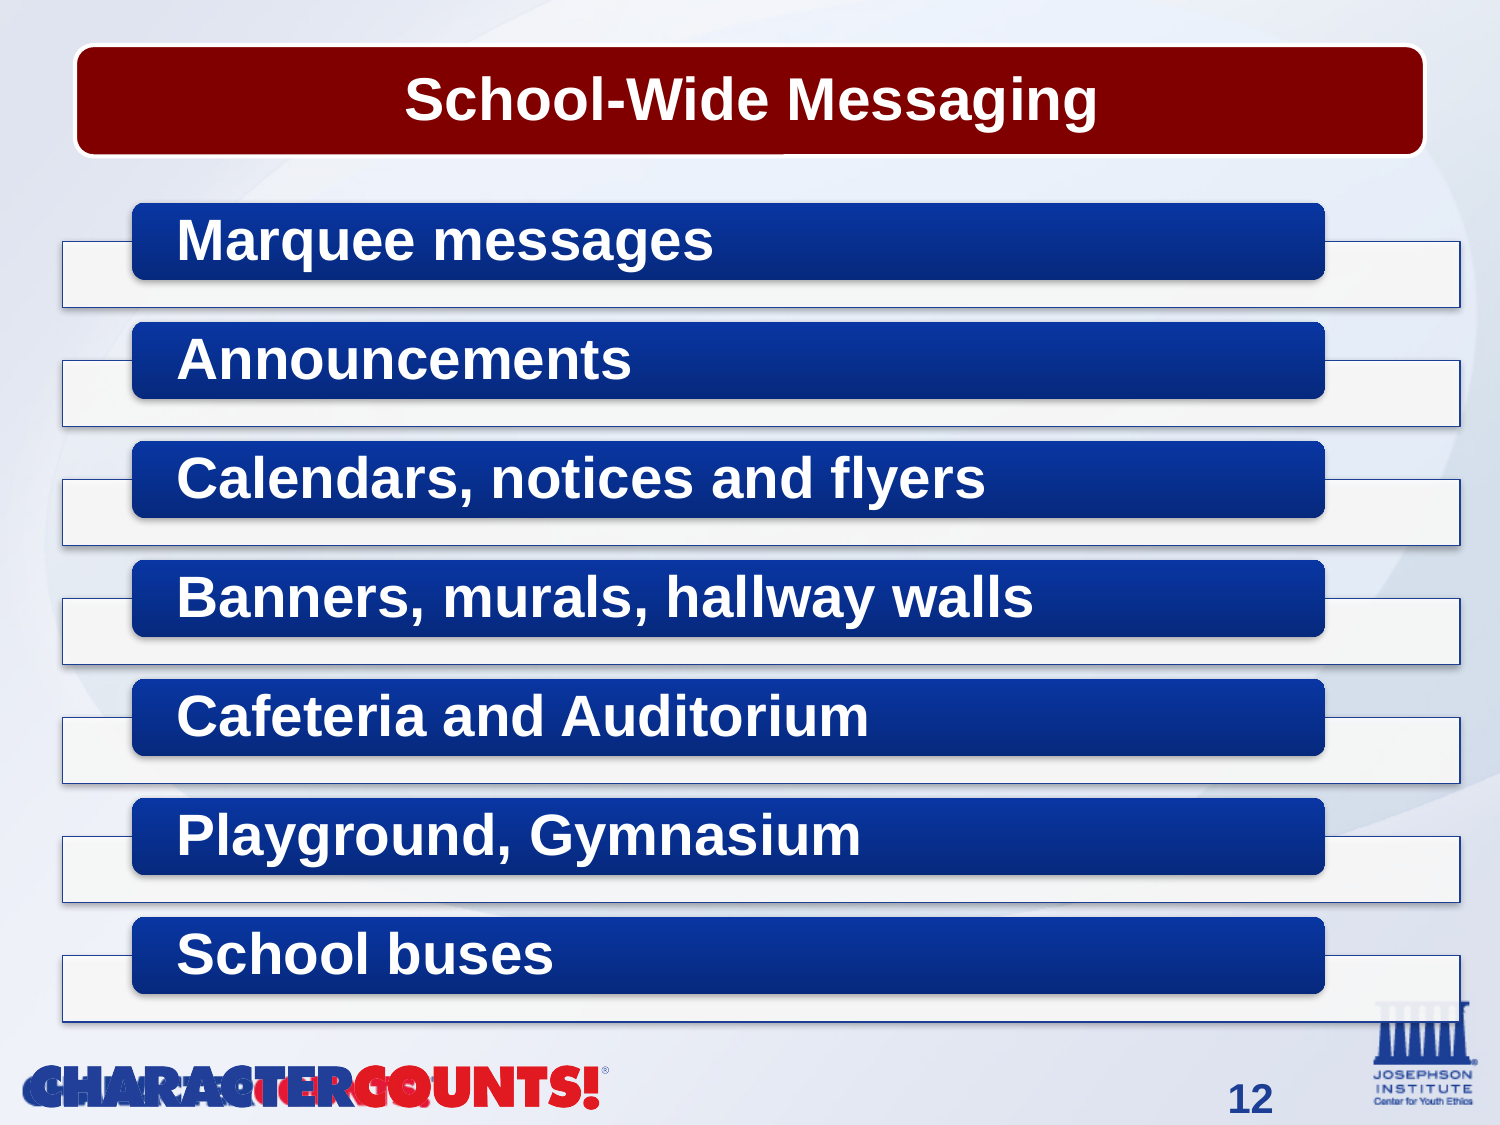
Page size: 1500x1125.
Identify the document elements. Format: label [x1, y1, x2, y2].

list [62, 182, 1461, 1043]
picture [0, 0, 1500, 1125]
text_box [74, 44, 1426, 161]
